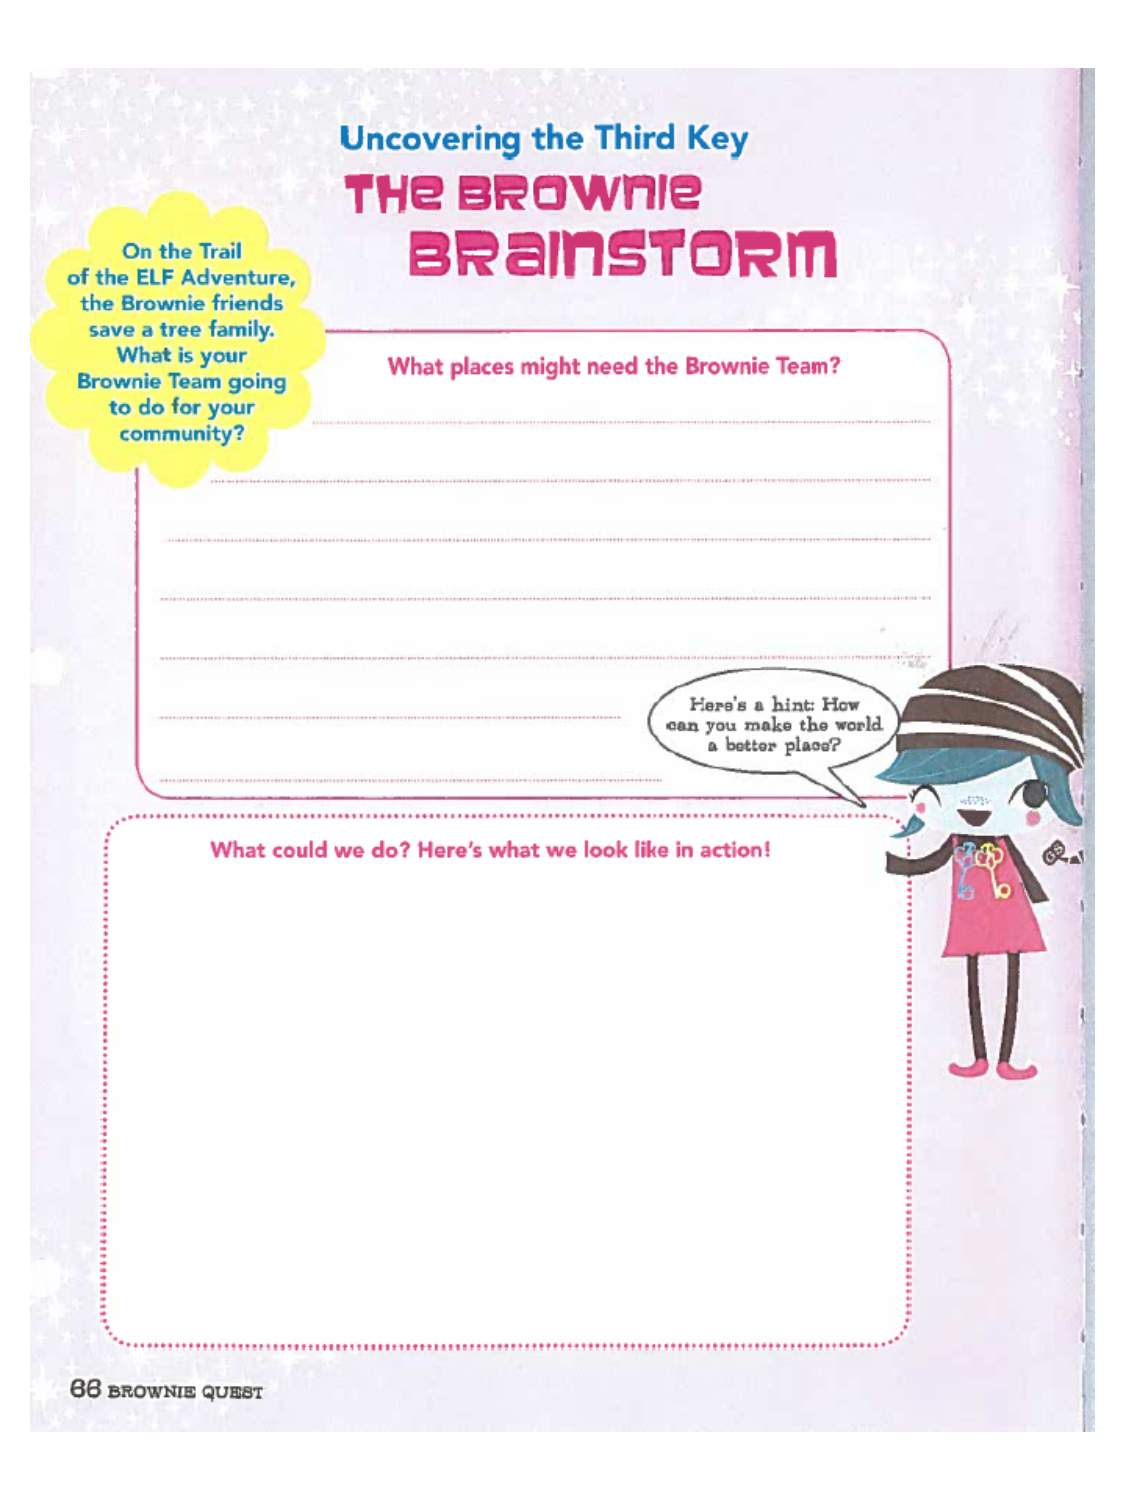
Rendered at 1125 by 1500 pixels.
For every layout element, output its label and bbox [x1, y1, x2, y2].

picture [30, 68, 1095, 1432]
